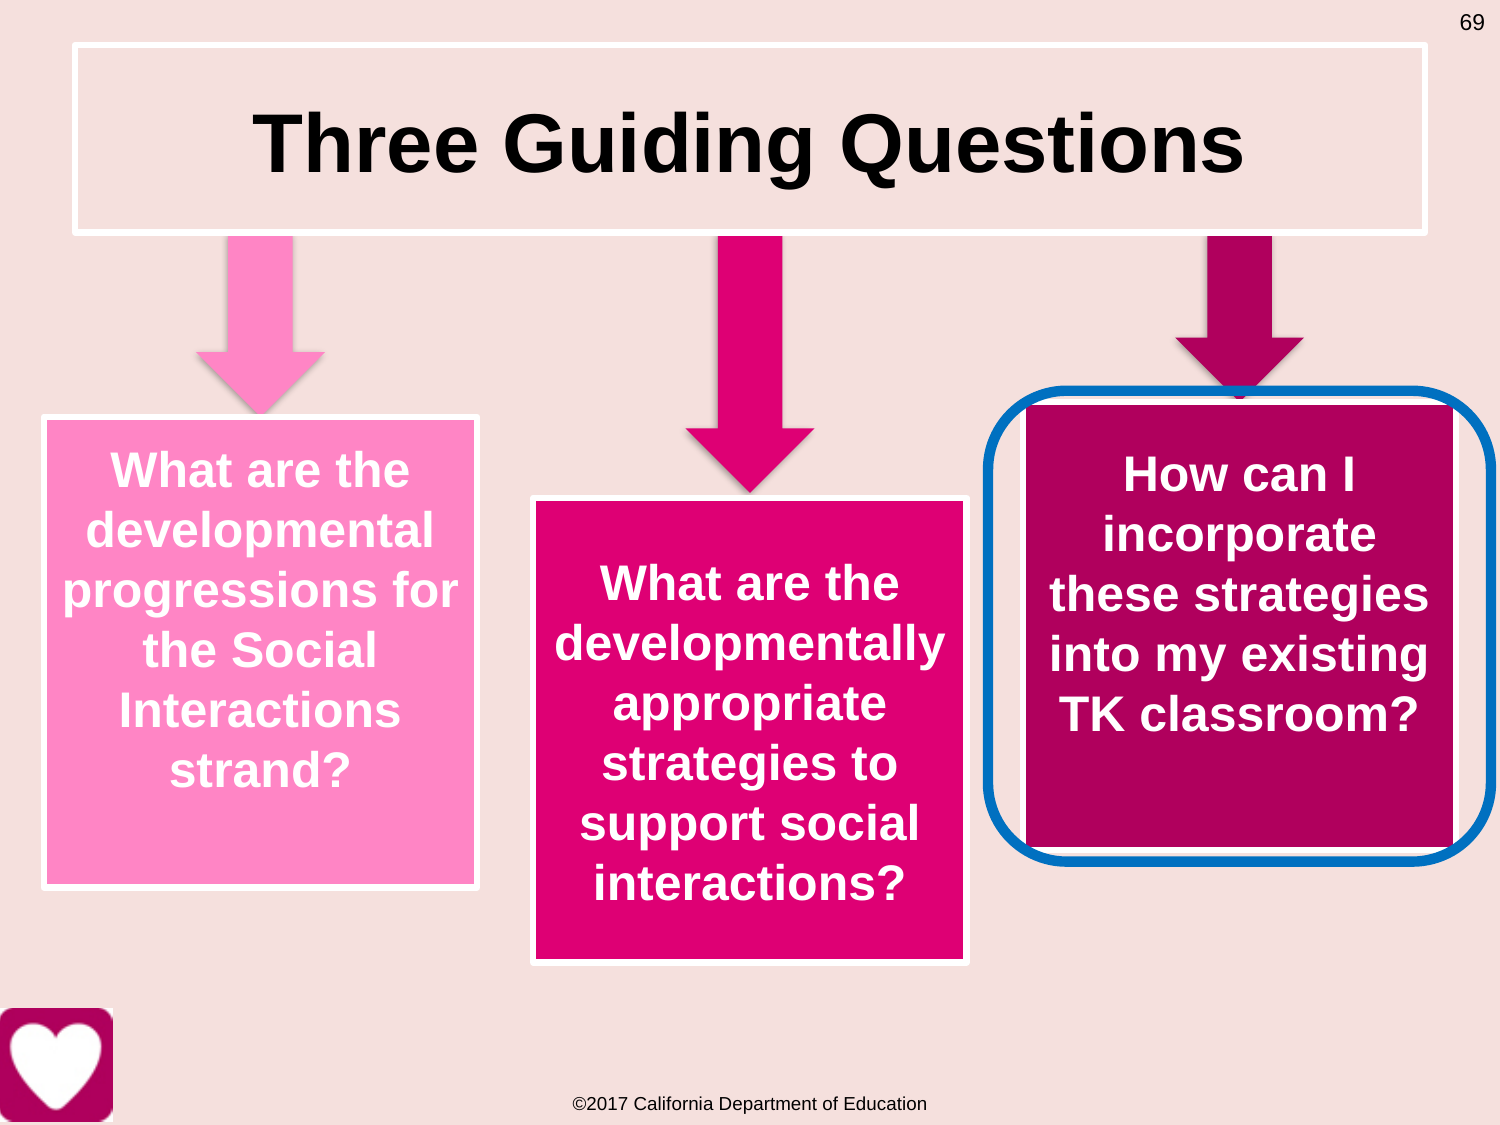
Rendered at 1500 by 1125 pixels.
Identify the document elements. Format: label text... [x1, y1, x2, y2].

title Three Guiding Questions [75, 45, 1425, 233]
text_box [1174, 233, 1305, 390]
slide_number 69 [1425, 0, 1500, 60]
list What are the developmental progressions for the Social Interactions strand? [43, 416, 478, 888]
picture [0, 1008, 113, 1122]
list What are the developmentally appropriate strategies to support social interactions? [533, 497, 967, 963]
text_box [987, 390, 1491, 862]
text_box [684, 233, 816, 494]
text_box [195, 233, 326, 416]
